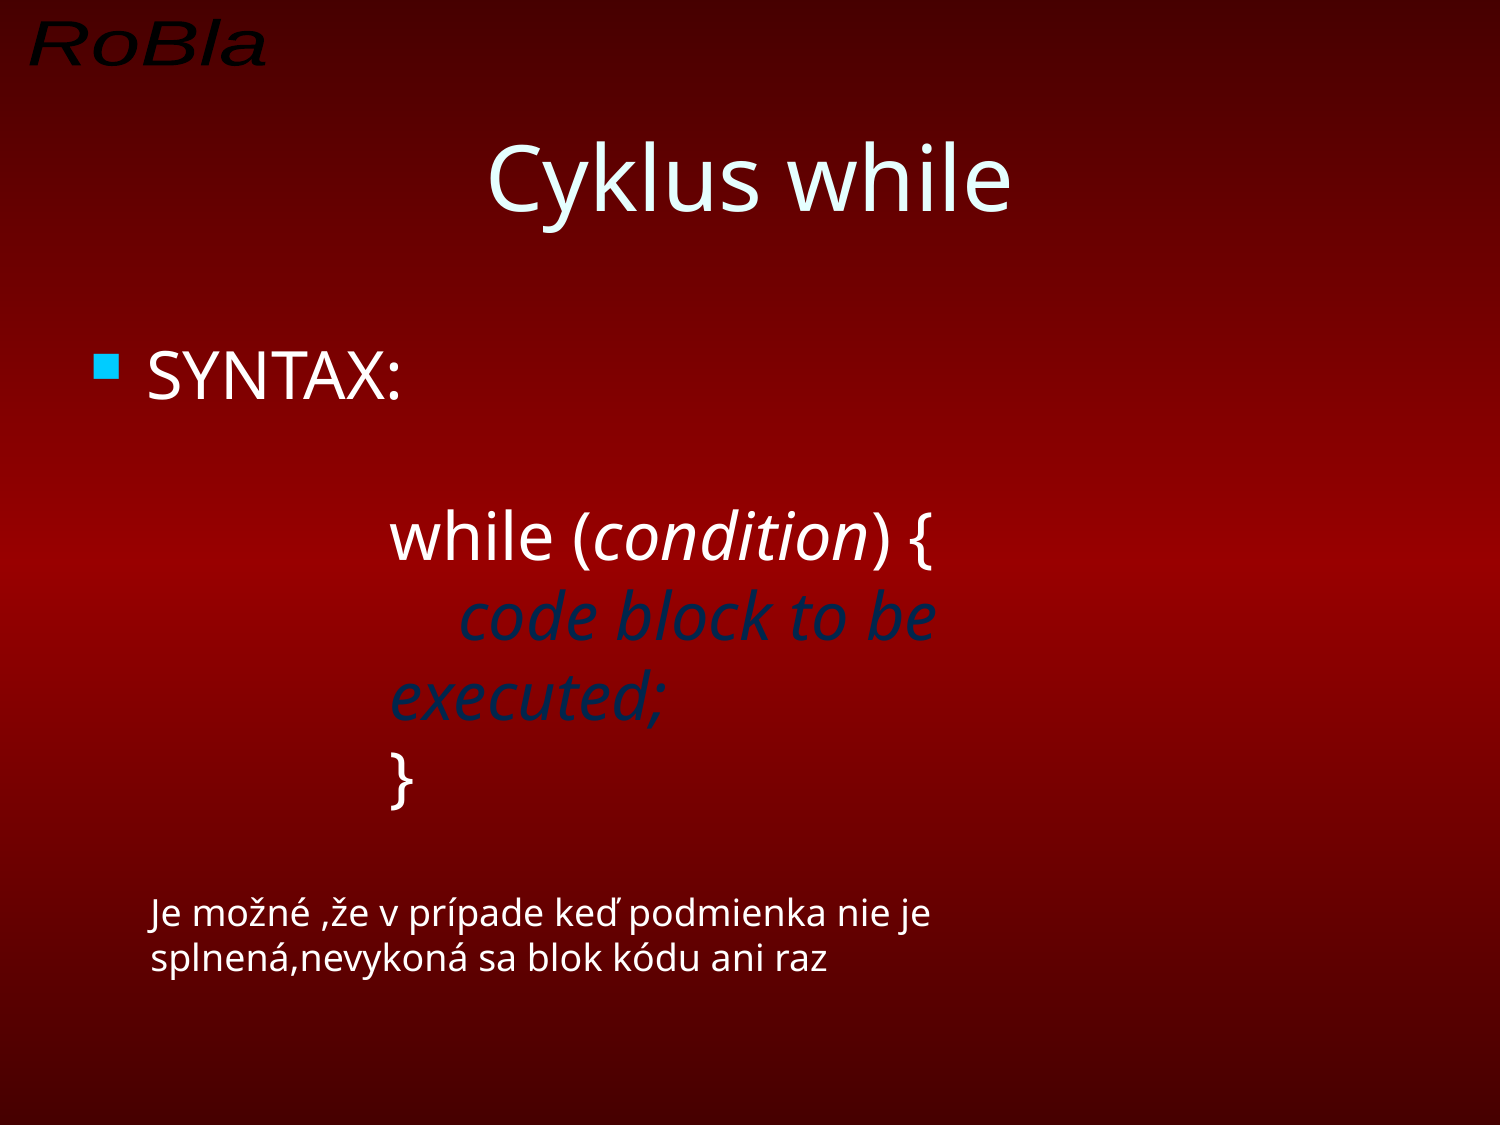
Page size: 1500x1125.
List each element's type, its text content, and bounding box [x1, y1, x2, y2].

text_box Je možné ,že v prípade keď podmienka nie je splnená,nevykoná sa blok kódu ani raz [135, 881, 1211, 987]
list SYNTAX: [75, 324, 1425, 1000]
text_box while (condition) { code block to be executed; } [374, 486, 1125, 822]
title Cyklus while [75, 62, 1425, 288]
